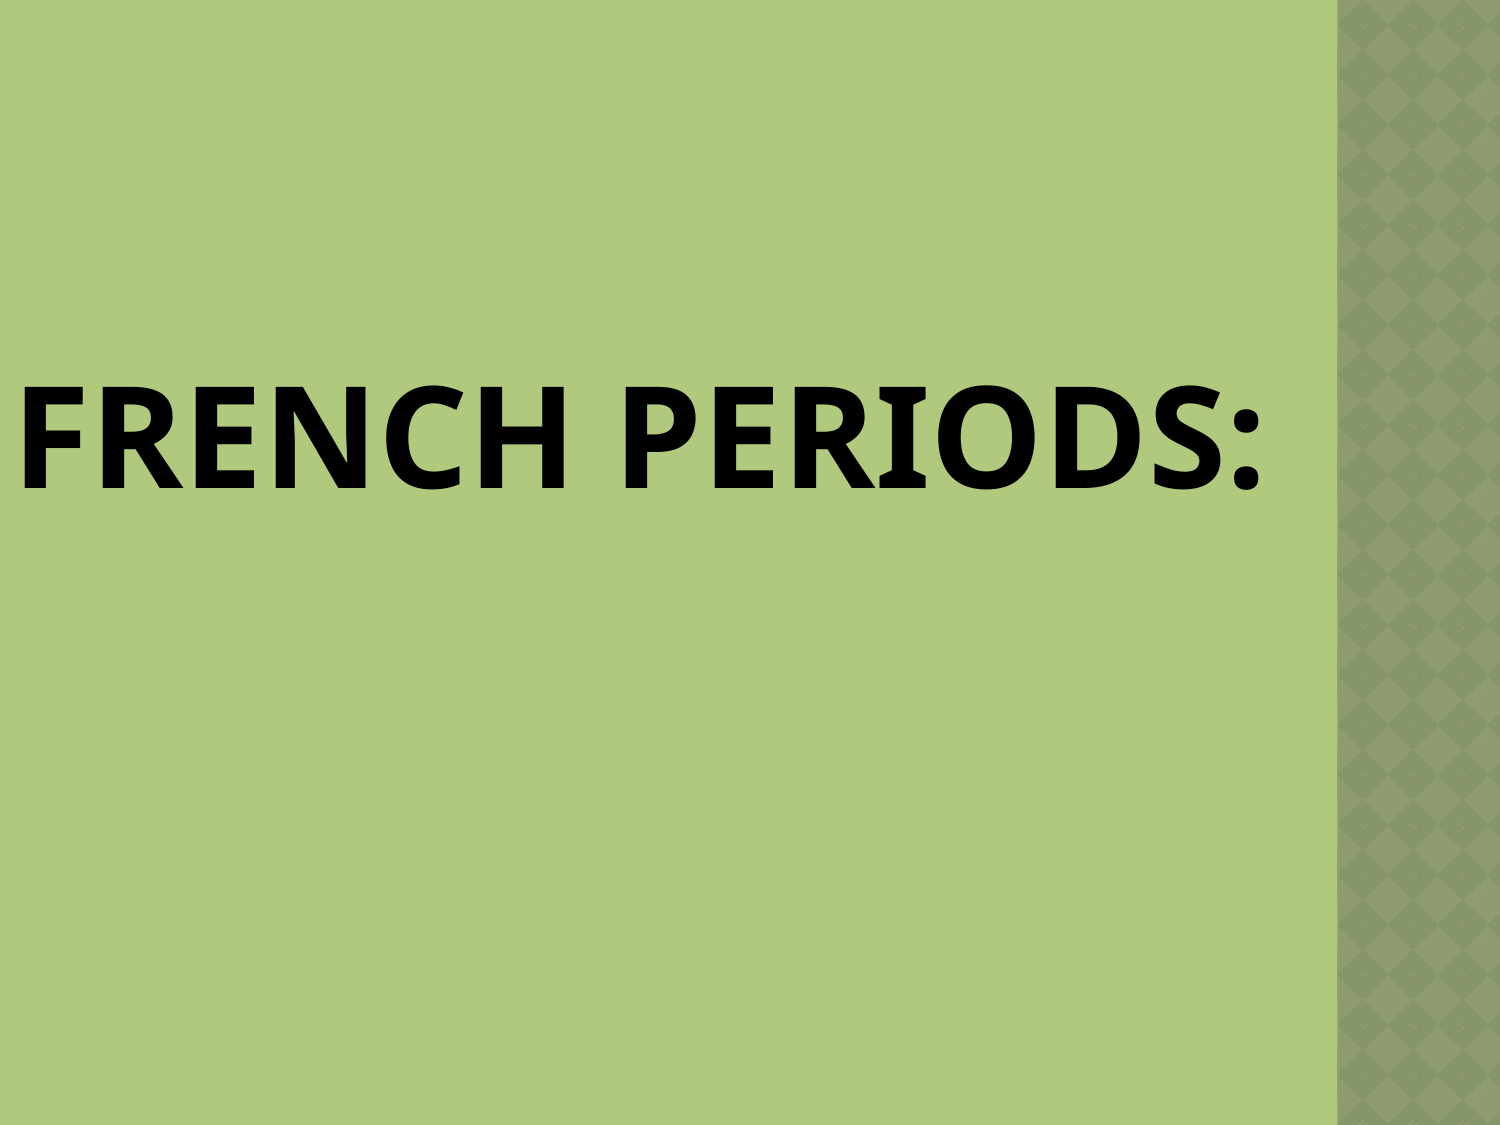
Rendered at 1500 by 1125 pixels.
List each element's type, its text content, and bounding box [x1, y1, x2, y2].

title FRENCH PERIODS: [0, 200, 1275, 518]
